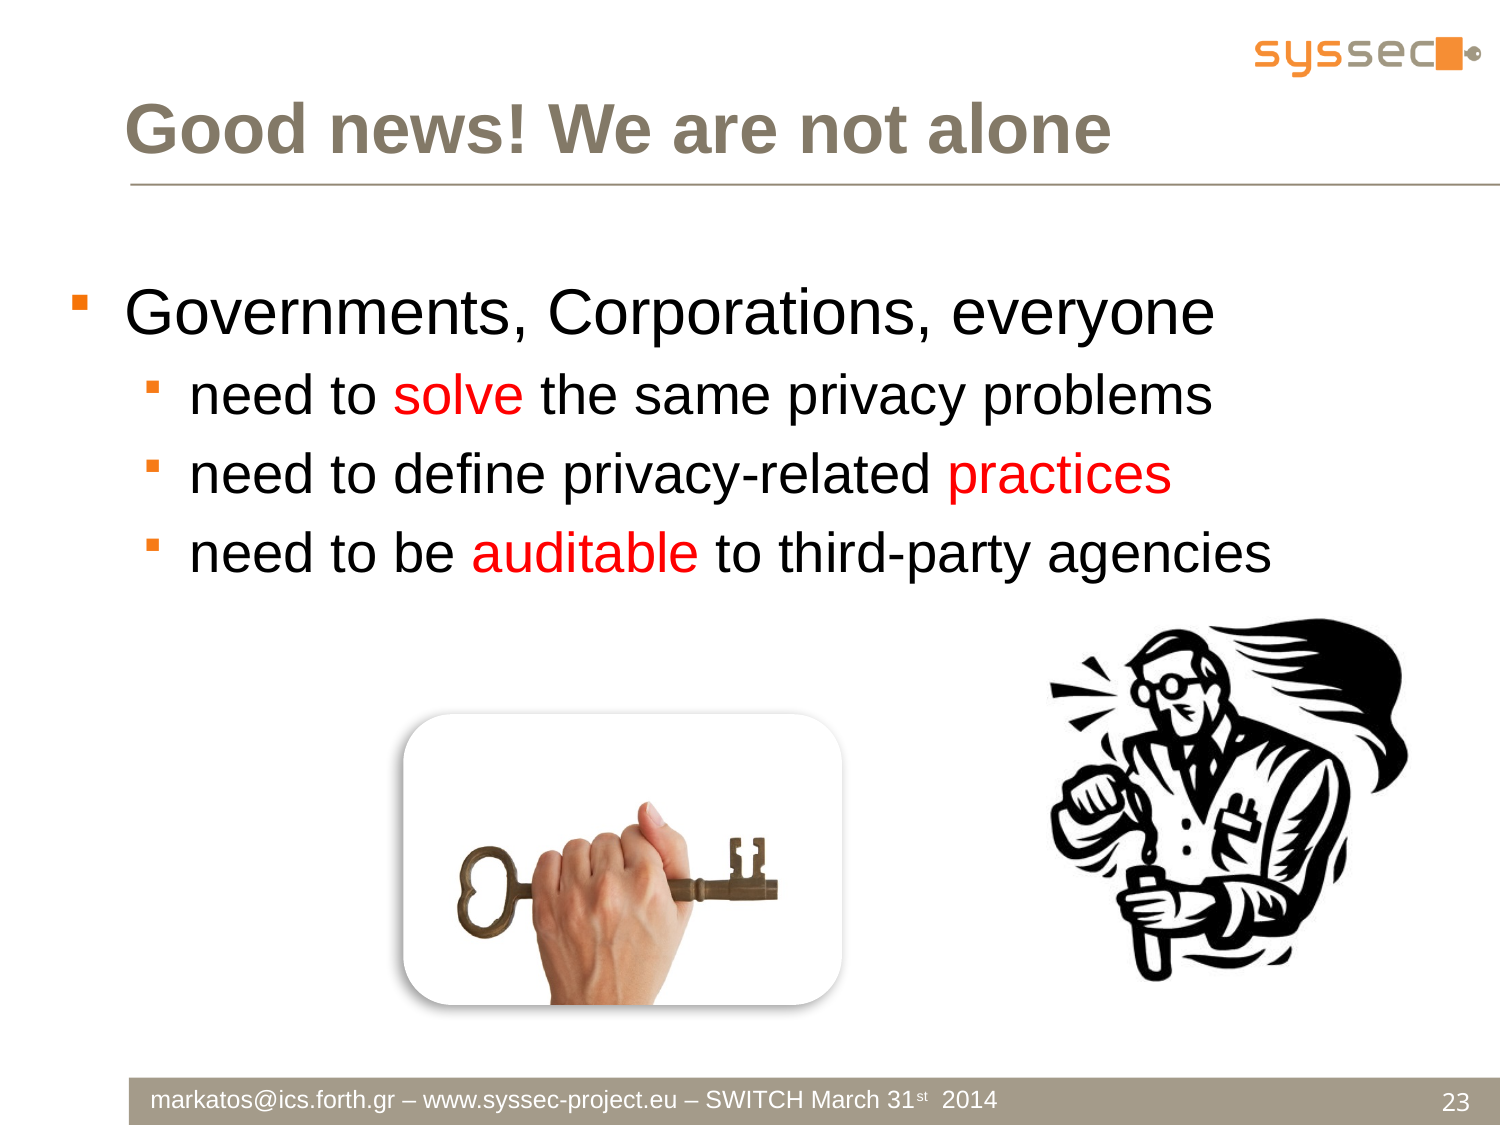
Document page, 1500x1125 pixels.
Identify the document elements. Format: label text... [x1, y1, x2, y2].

slide_number 23 [1296, 1078, 1486, 1115]
picture [403, 640, 842, 1080]
picture [1045, 615, 1413, 983]
picture [1231, 19, 1498, 90]
list Governments, Corporations, everyone need to solve the same privacy problems need to define privacy-related practices need to be auditable to third-party agencies [52, 262, 1426, 1006]
title Good news! We are not alone [109, 42, 1426, 209]
